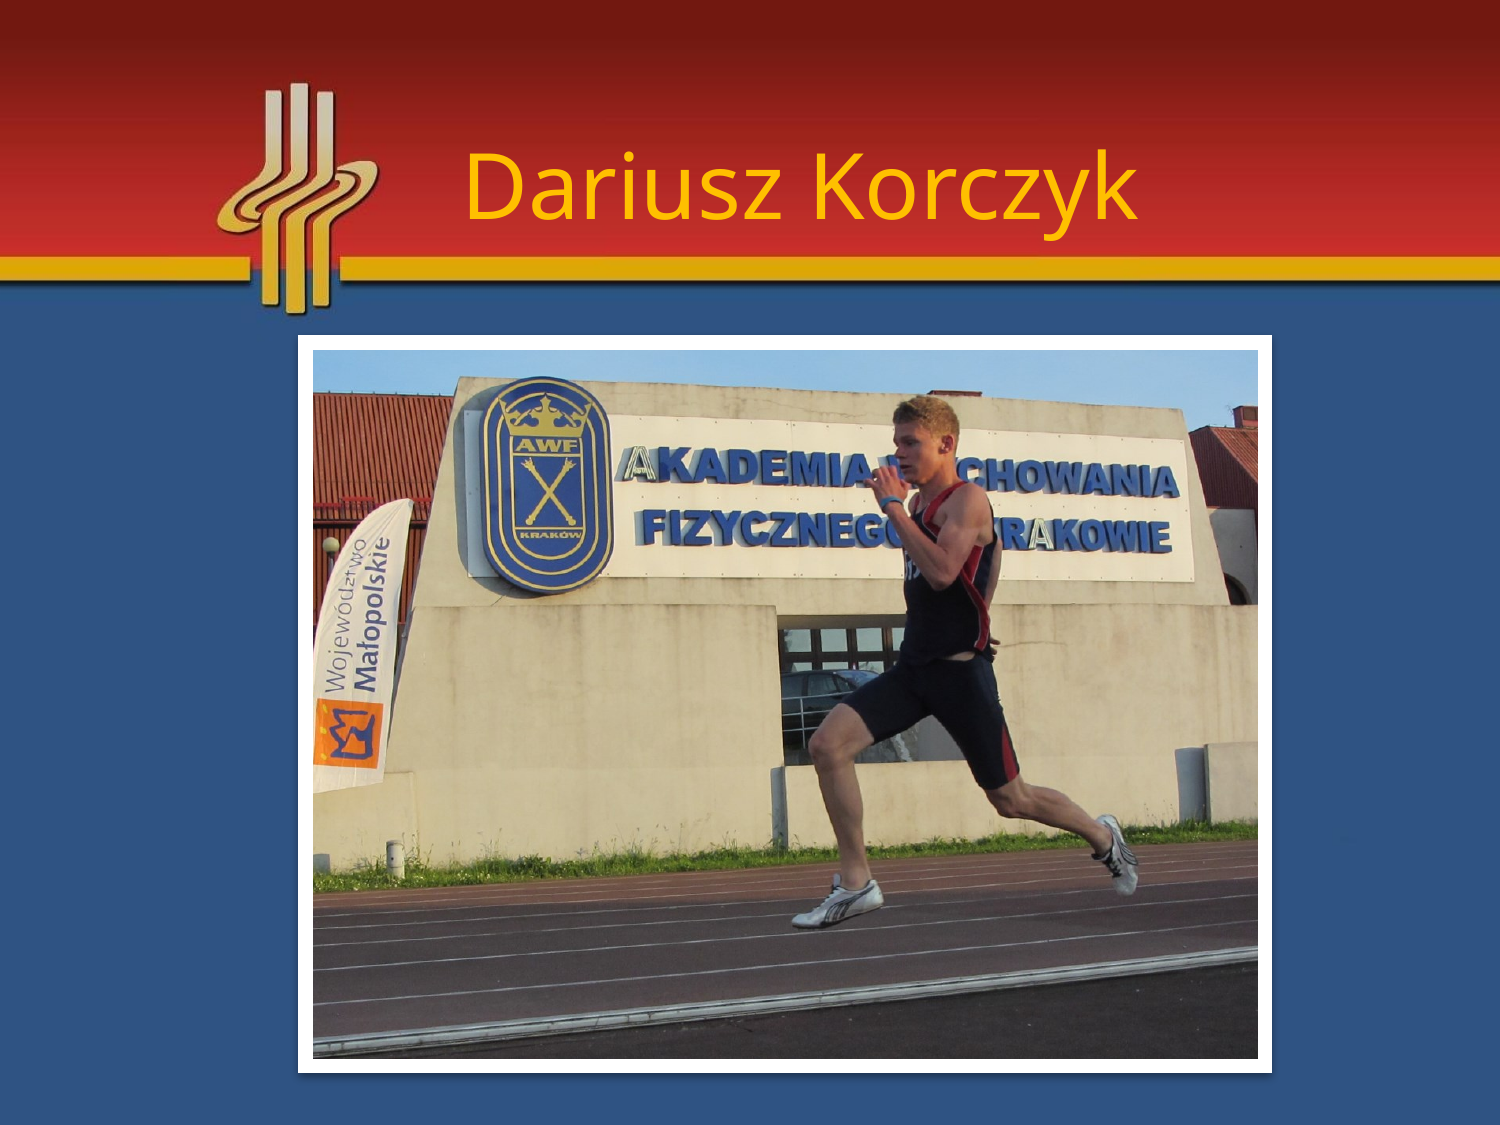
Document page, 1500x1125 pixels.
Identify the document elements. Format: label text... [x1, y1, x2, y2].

title Dariusz Korczyk [386, 117, 1214, 248]
picture [0, 0, 1500, 1125]
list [312, 349, 1259, 1059]
